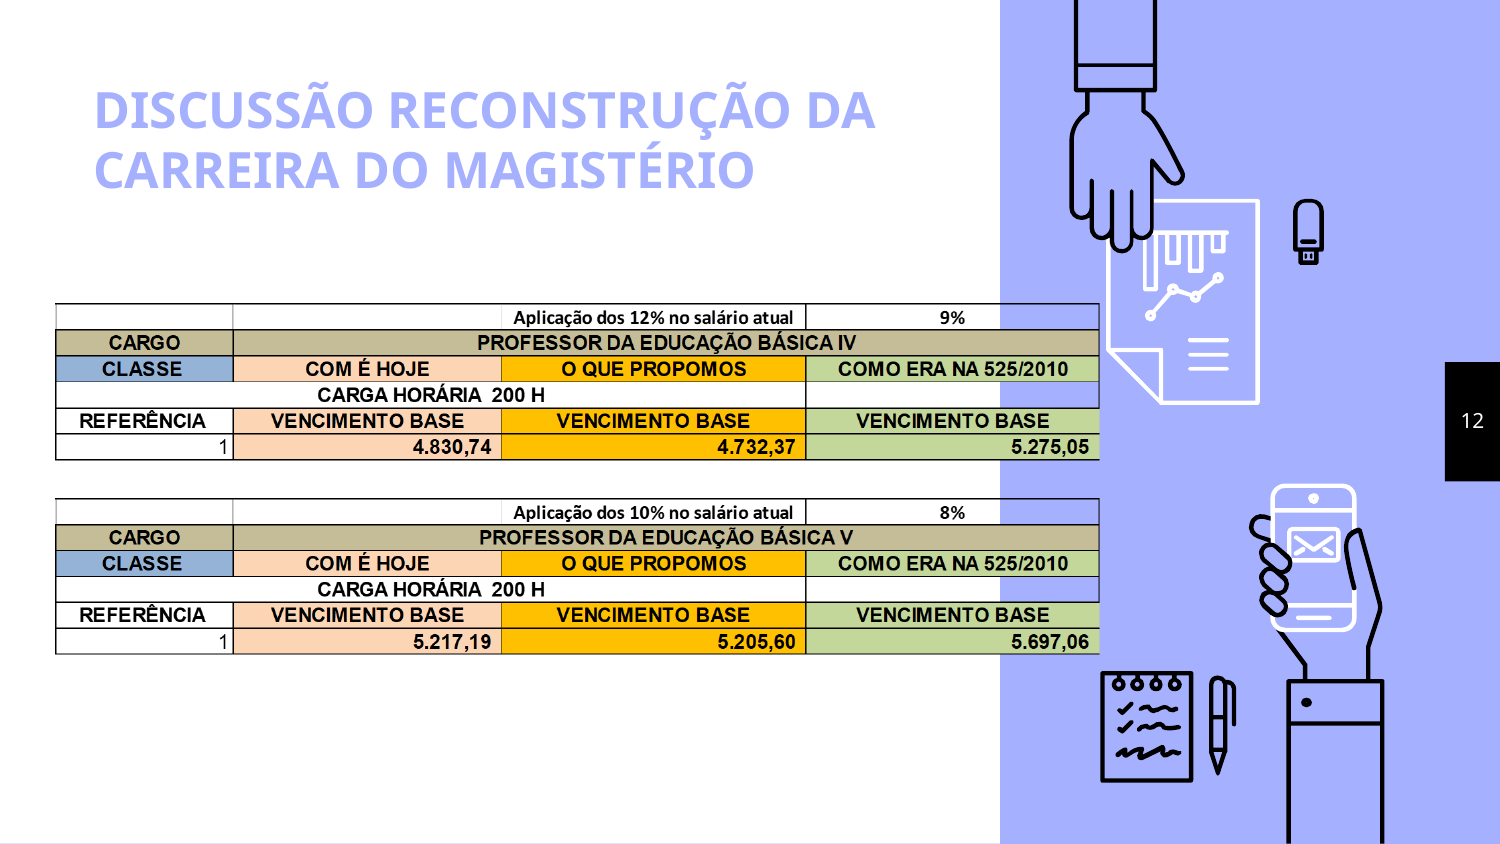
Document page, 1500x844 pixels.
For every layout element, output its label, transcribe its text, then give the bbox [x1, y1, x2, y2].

slide_number 12 [1444, 362, 1500, 482]
title DISCUSSÃO RECONSTRUÇÃO DA CARREIRA DO MAGISTÉRIO [78, 73, 922, 214]
picture [54, 302, 1100, 656]
